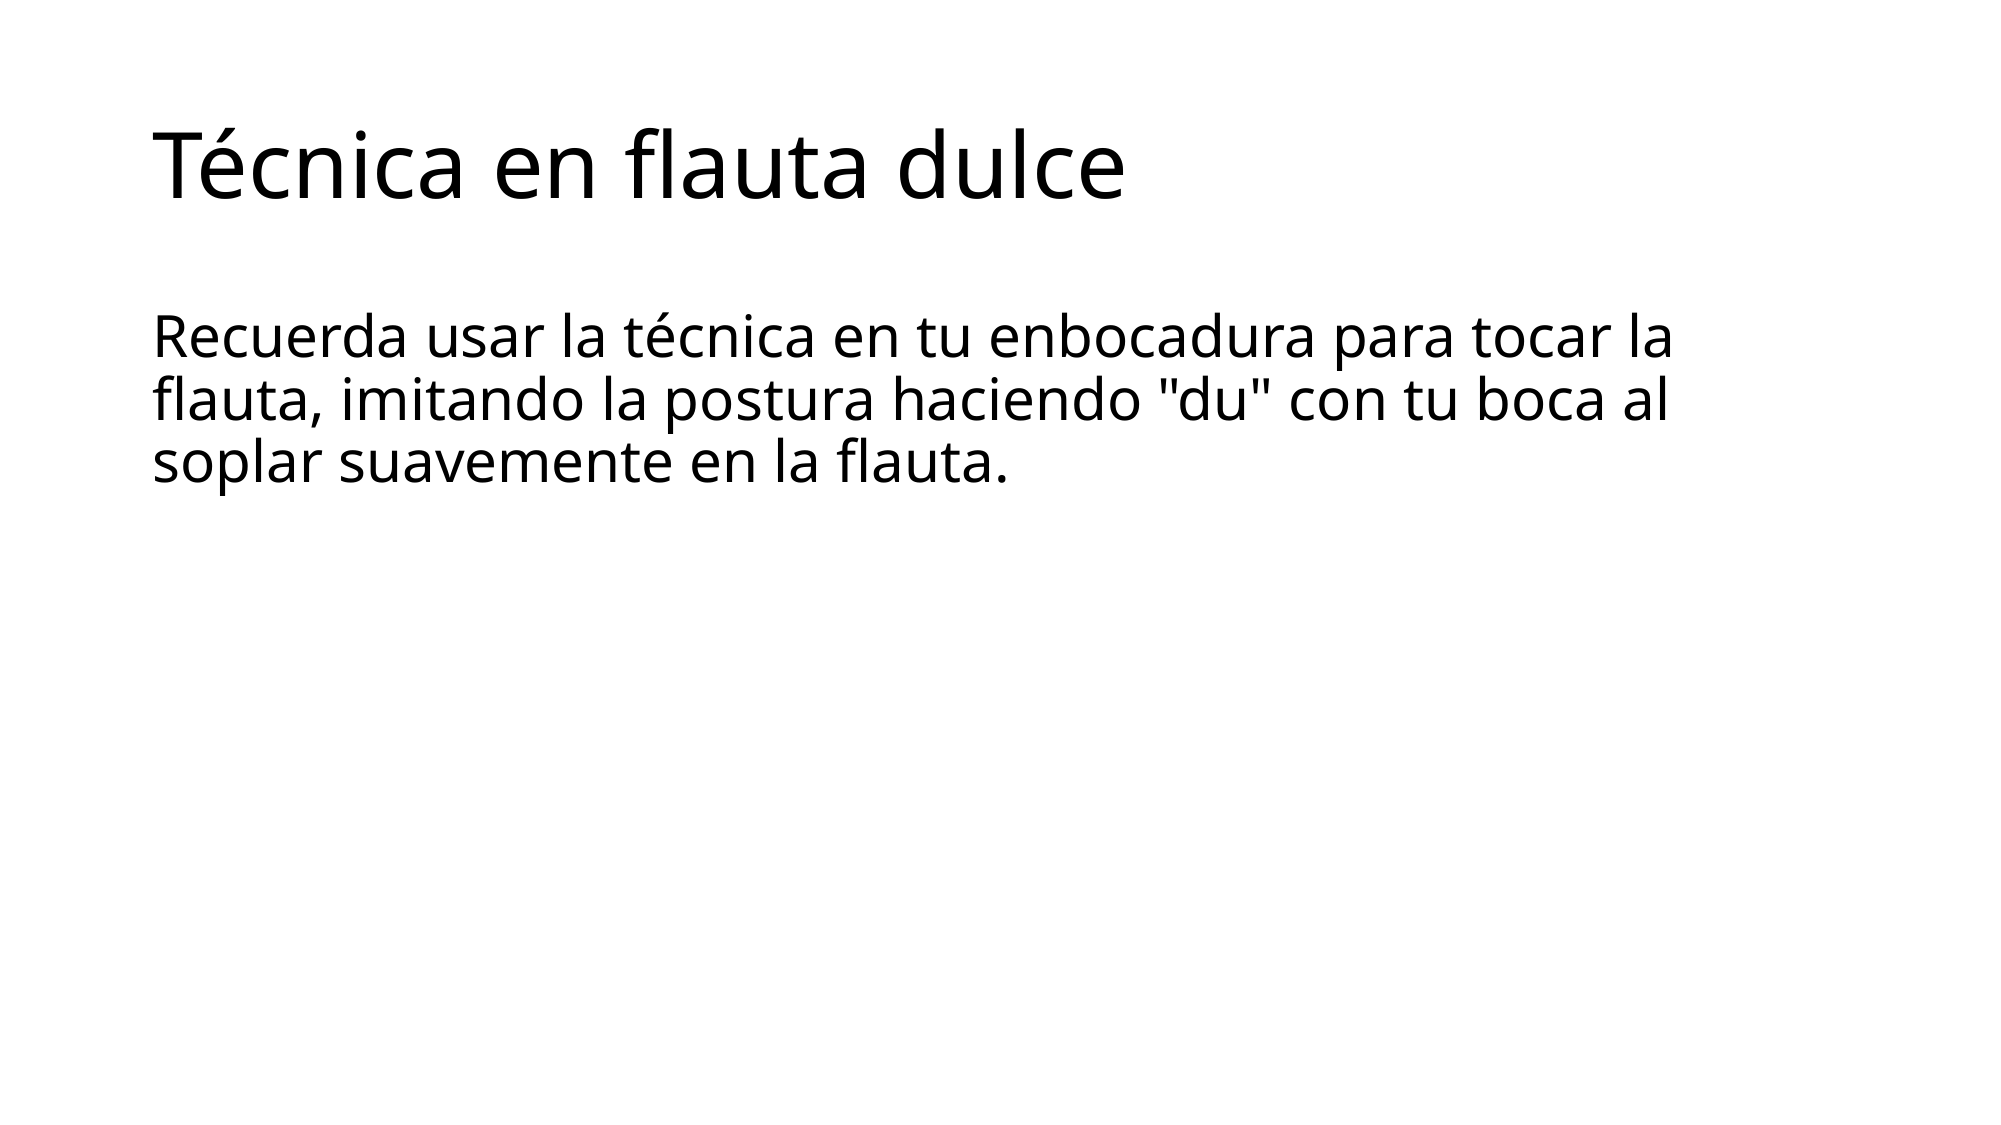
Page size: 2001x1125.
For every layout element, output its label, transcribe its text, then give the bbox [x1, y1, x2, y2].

title Técnica en flauta dulce [137, 59, 1863, 278]
list Recuerda usar la técnica en tu enbocadura para tocar la flauta, imitando la postura haciendo "du" con tu boca al soplar suavemente en la flauta. [137, 299, 1863, 1014]
